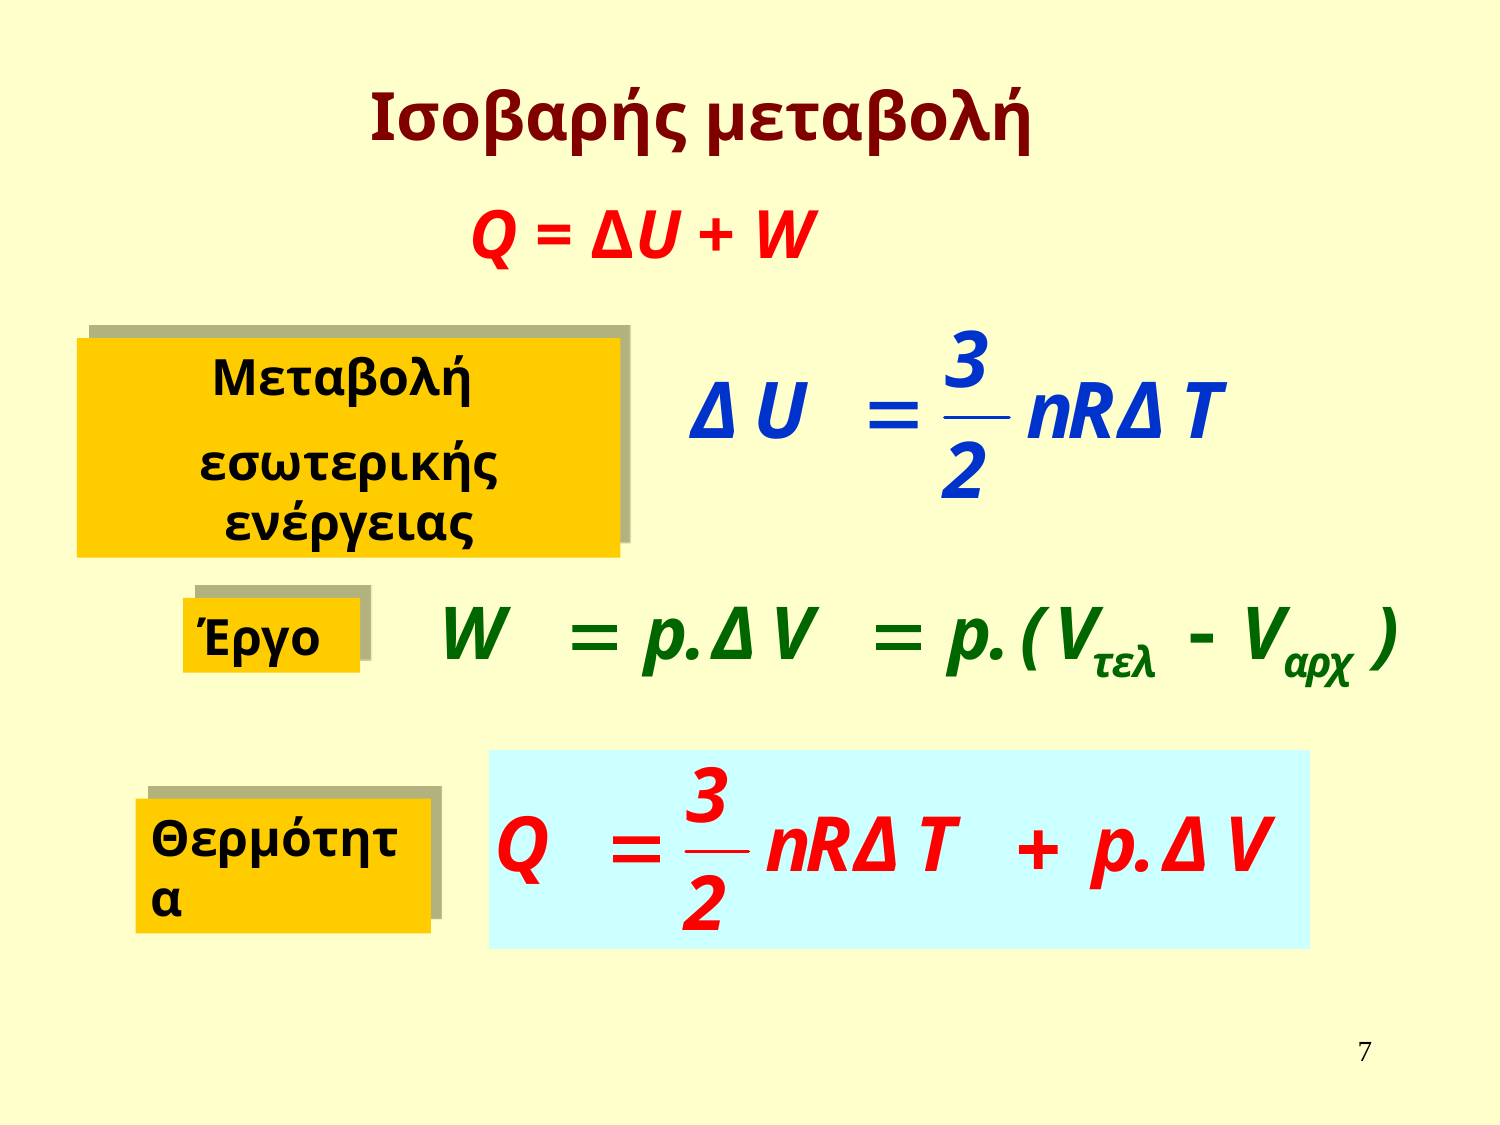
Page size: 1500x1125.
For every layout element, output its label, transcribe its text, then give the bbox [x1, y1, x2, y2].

text_box Ισοβαρής μεταβολή [324, 66, 1081, 161]
text_box Έργο [183, 597, 361, 673]
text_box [678, 314, 1268, 517]
slide_number 7 [1074, 1024, 1388, 1101]
text_box Μεταβολή εσωτερικής ενέργειας [76, 338, 621, 558]
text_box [442, 585, 1427, 702]
text_box Θερμότητα [135, 798, 431, 934]
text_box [489, 751, 1309, 948]
text_box Q = ΔU + W [454, 184, 939, 280]
